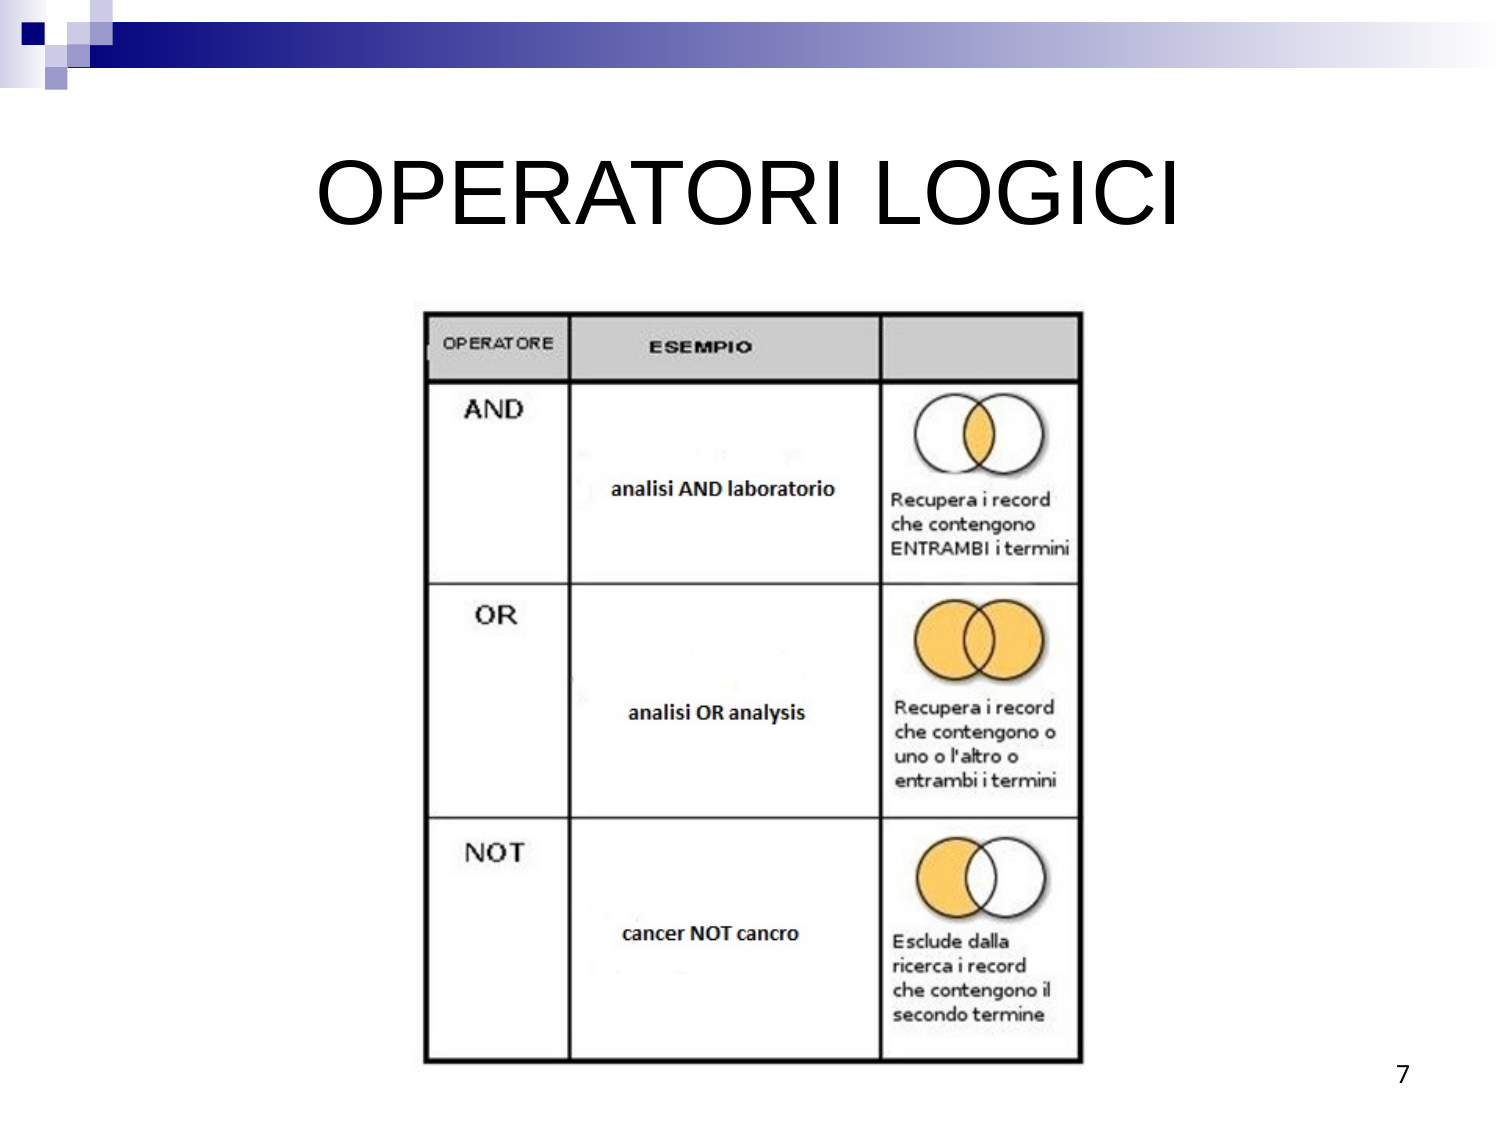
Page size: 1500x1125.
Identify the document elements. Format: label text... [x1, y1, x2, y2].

title OPERATORI LOGICI [74, 74, 1426, 255]
list [74, 255, 1426, 1114]
picture [414, 299, 1086, 1072]
